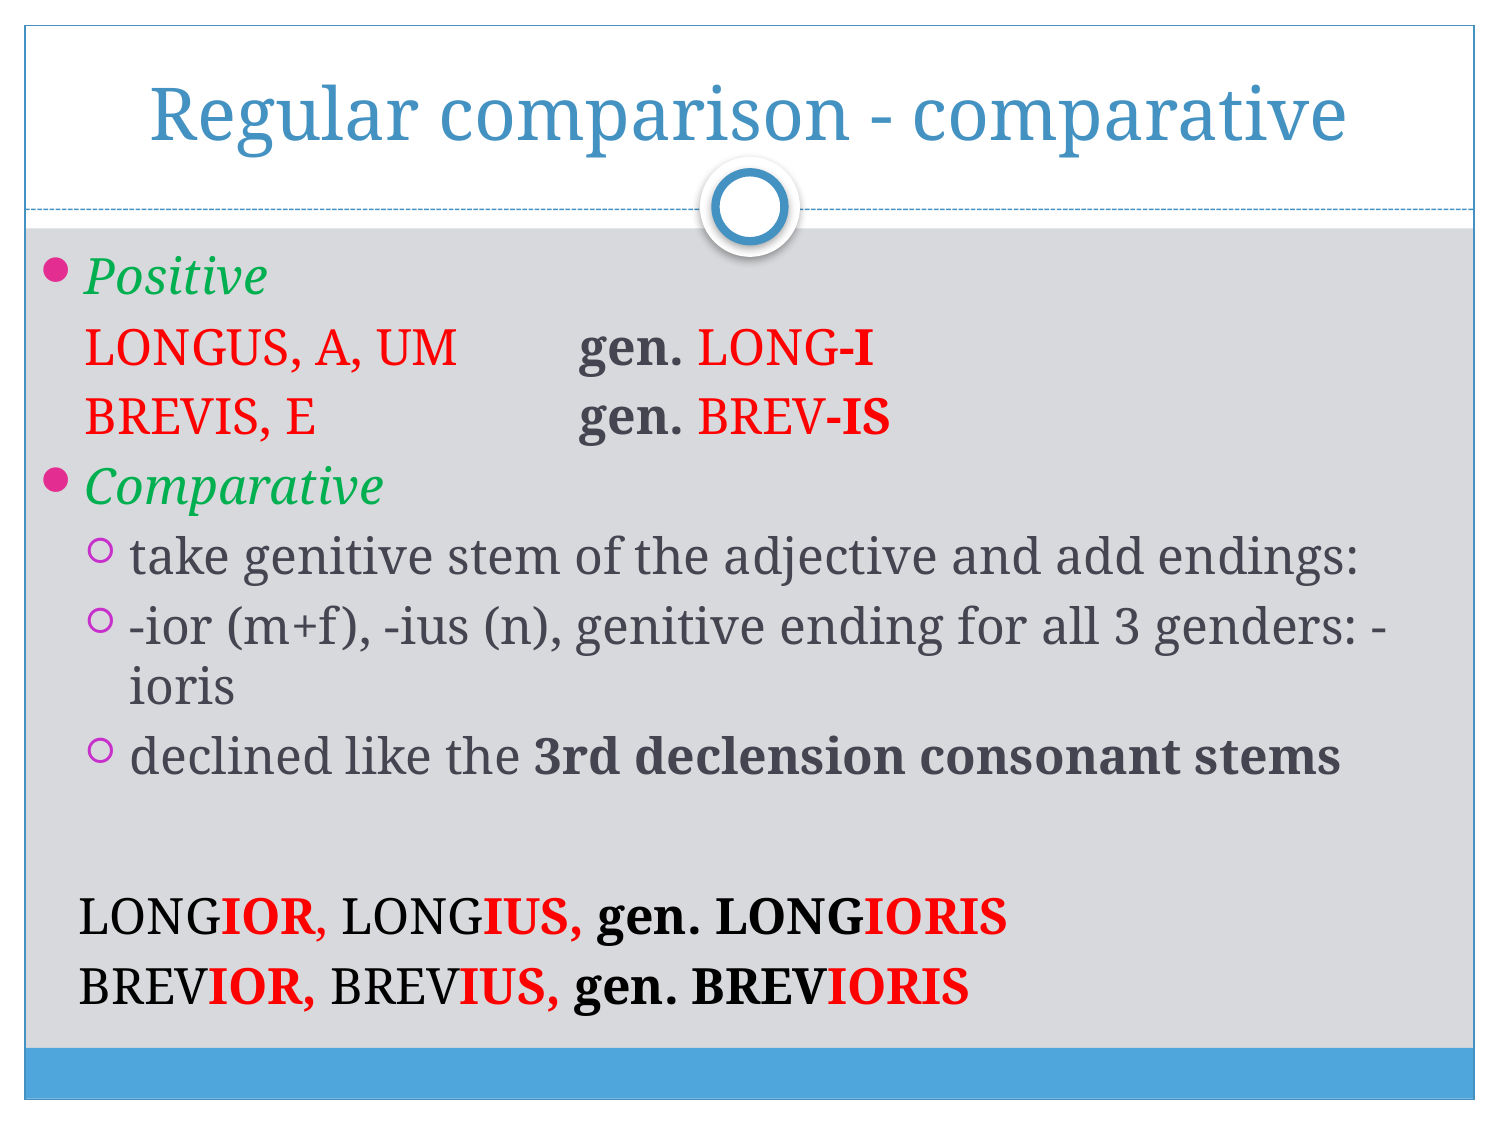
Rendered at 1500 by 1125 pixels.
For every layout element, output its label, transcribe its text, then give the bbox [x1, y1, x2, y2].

list Positive LONGUS, A, UM gen. LONG-I BREVIS, E gen. BREV-IS Comparative take genitive stem of the adjective and add endings: -ior (m+f), -ius (n), genitive ending for all 3 genders: -ioris declined like the 3rd declension consonant stems LONGIOR, LONGIUS, gen. LONGIORIS BREVIOR, BREVIUS, gen. BREVIORIS [24, 237, 1475, 1050]
title Regular comparison - comparative [49, 37, 1450, 162]
